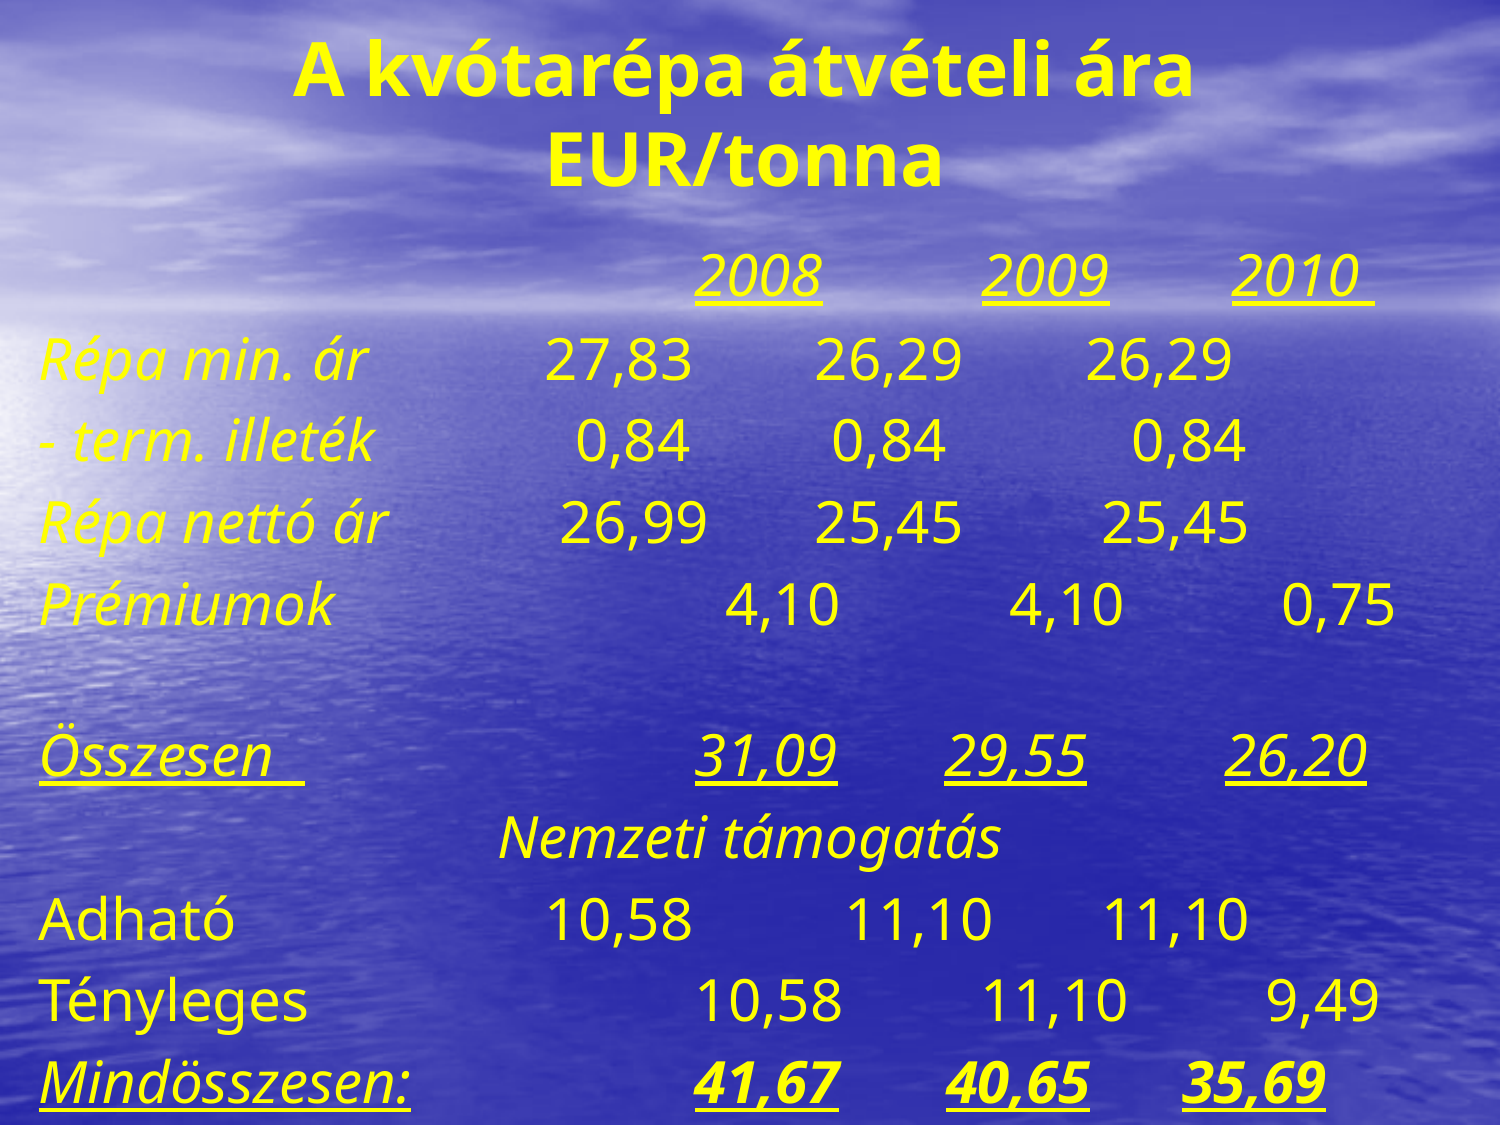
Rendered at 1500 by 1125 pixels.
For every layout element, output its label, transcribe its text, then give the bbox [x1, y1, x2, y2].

title A kvótarépa átvételi ára EUR/tonna [70, 11, 1421, 212]
list 2008 2009 2010 Répa min. ár 27,83 26,29 26,29 - term. illeték 0,84 0,84 0,84 Répa nettó ár 26,99 25,45 25,45 Prémiumok 4,10 4,10 0,75 Összesen 31,09 29,55 26,20 Nemzeti támogatás Adható 10,58 11,10 11,10 Tényleges 10,58 11,10 9,49 Mindösszesen: 41,67 40,65 35,69 [23, 222, 1477, 1091]
